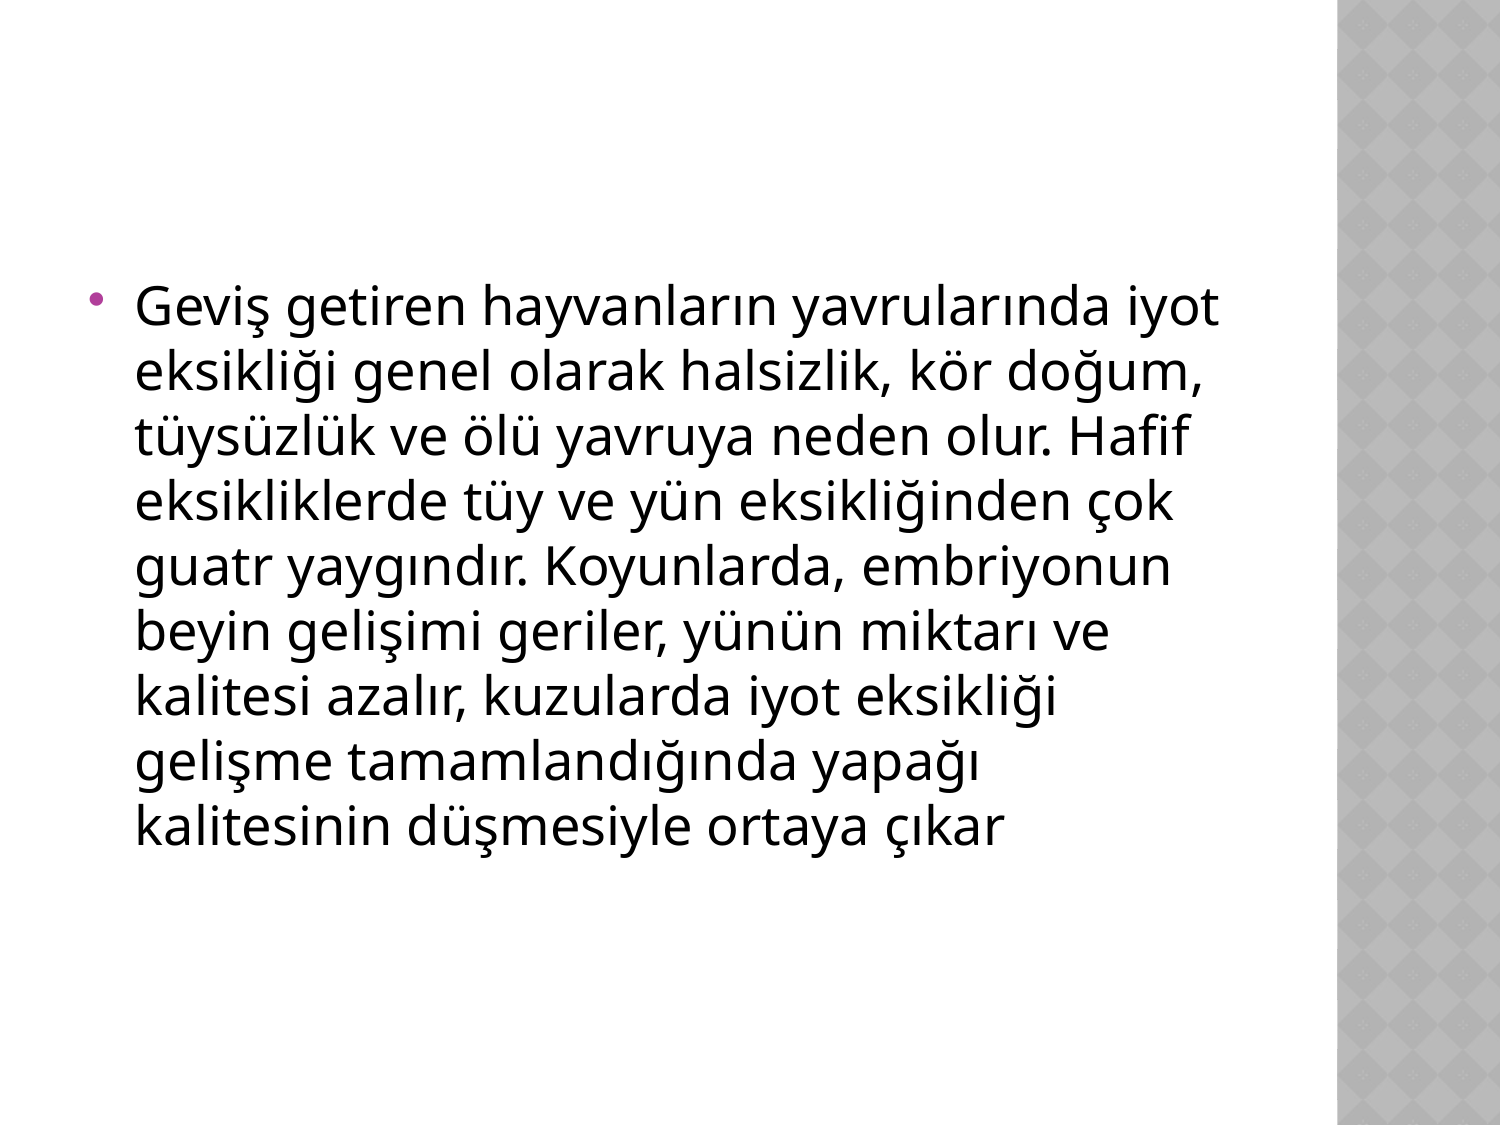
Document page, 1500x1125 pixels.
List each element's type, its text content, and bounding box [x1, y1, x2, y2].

list Geviş getiren hayvanların yavrularında iyot eksikliği genel olarak halsizlik, kör doğum, tüysüzlük ve ölü yavruya neden olur. Hafif eksikliklerde tüy ve yün eksikliğinden çok guatr yaygındır. Koyunlarda, embriyonun beyin gelişimi geriler, yünün miktarı ve kalitesi azalır, kuzularda iyot eksikliği gelişme tamamlandığında yapağı kalitesinin düşmesiyle ortaya çıkar [75, 264, 1263, 1059]
